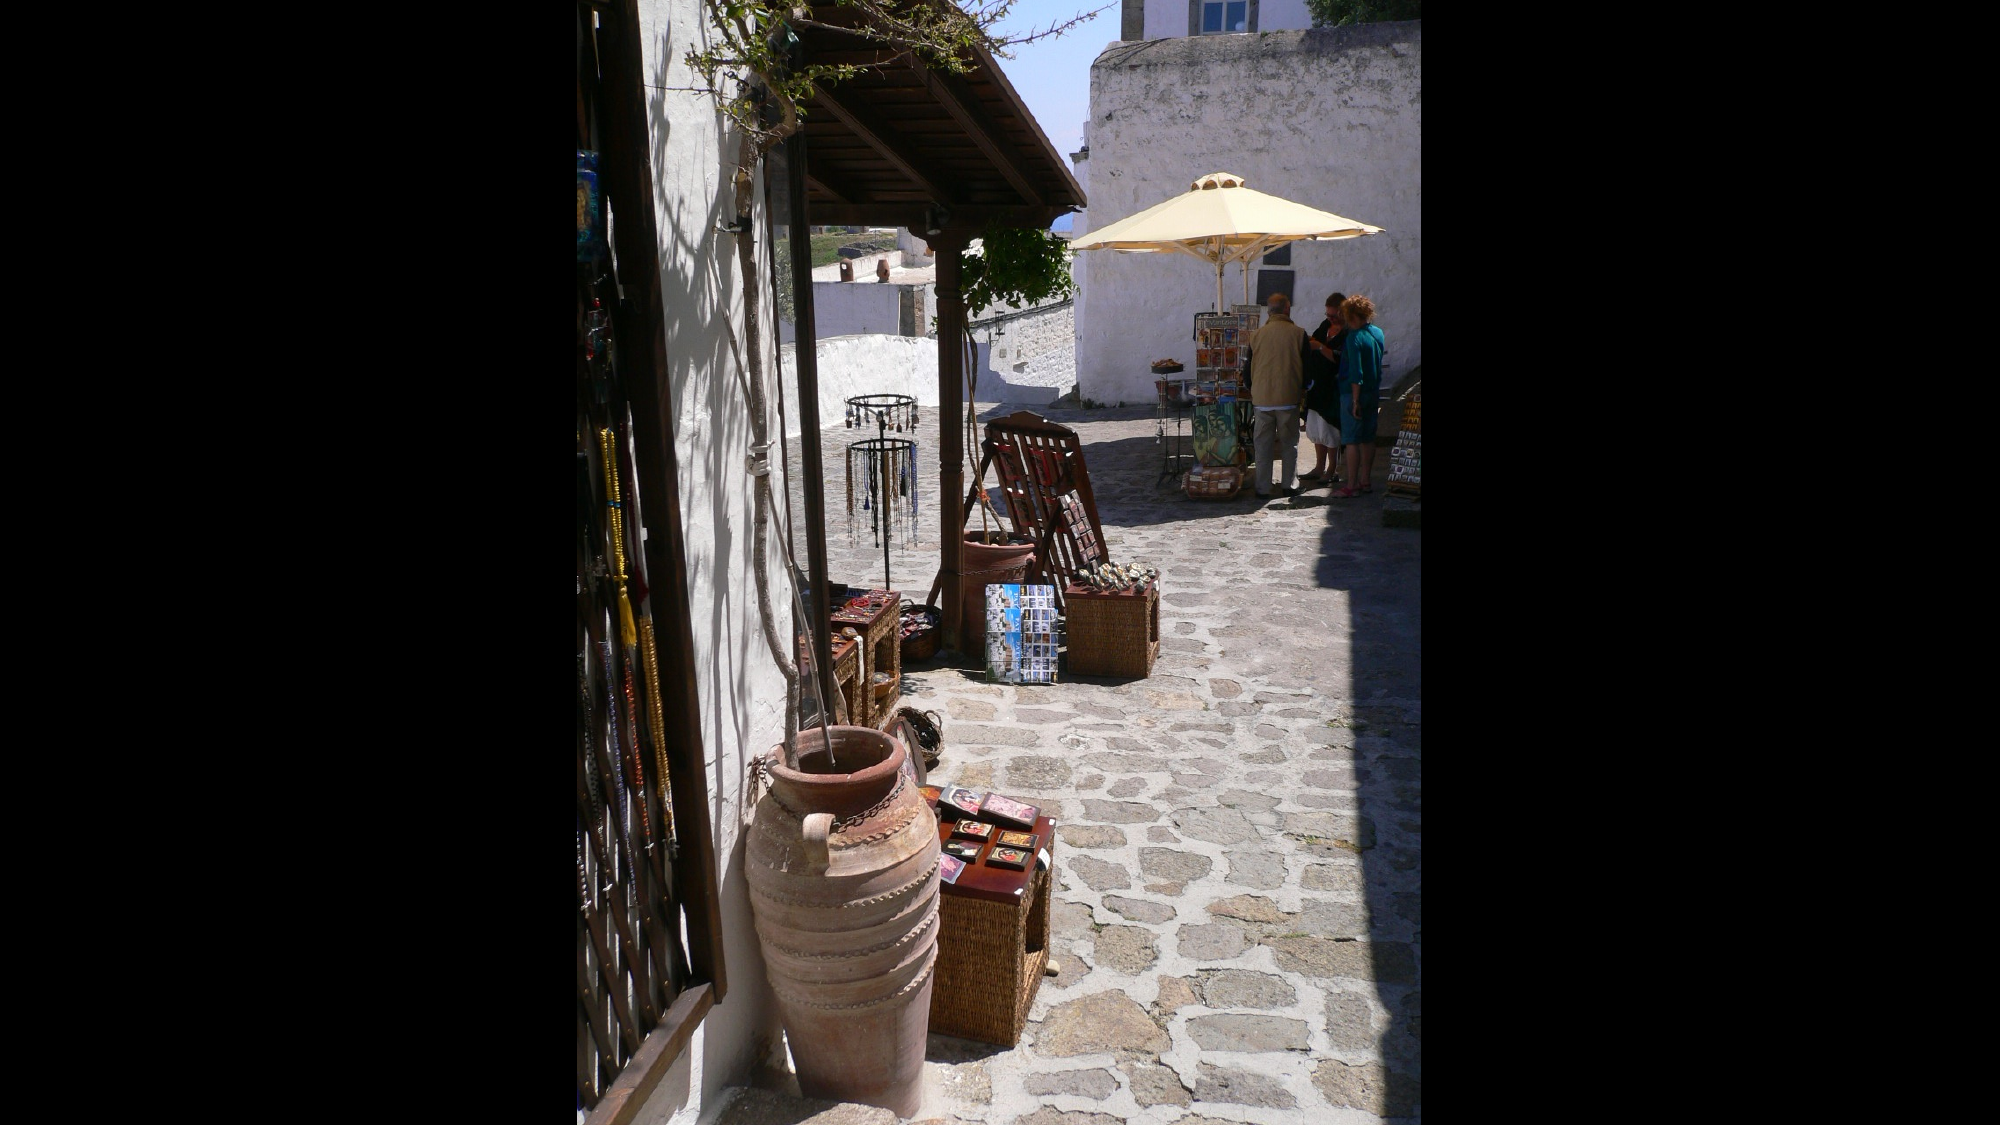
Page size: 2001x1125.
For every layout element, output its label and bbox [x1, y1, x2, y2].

picture [576, 0, 1421, 1125]
